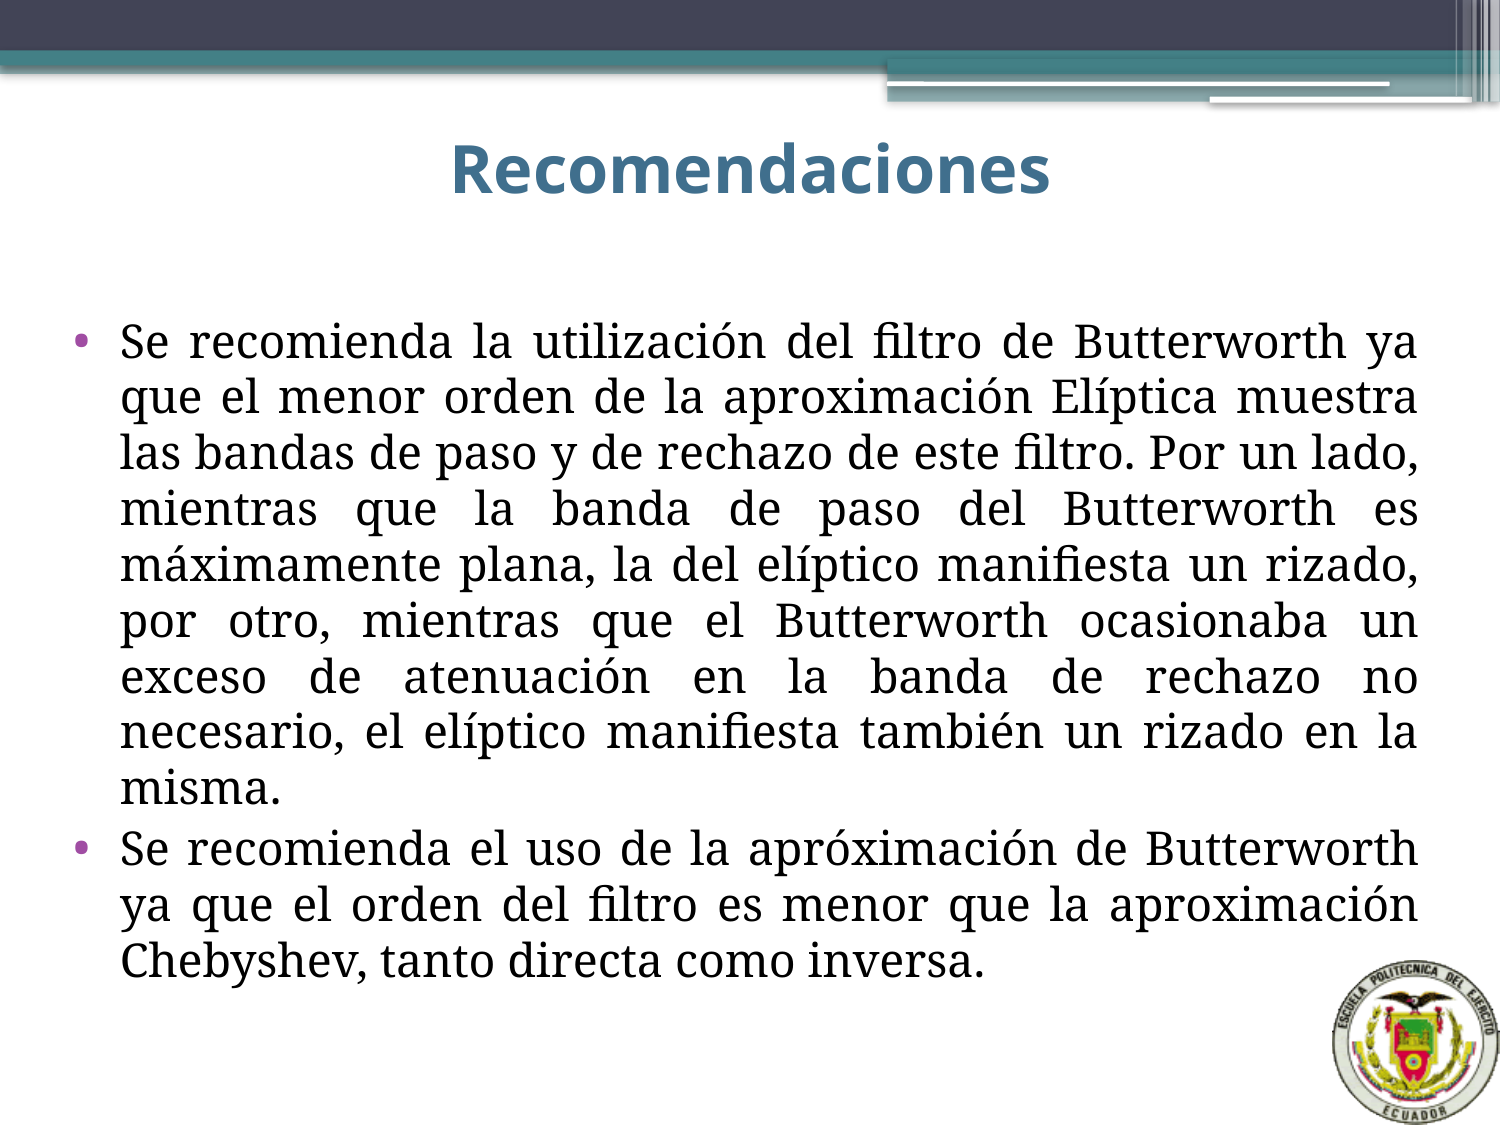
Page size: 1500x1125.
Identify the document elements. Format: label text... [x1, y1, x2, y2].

picture [1332, 960, 1500, 1125]
list Se recomienda la utilización del filtro de Butterworth ya que el menor orden de la aproximación Elíptica muestra las bandas de paso y de rechazo de este filtro. Por un lado, mientras que la banda de paso del Butterworth es máximamente plana, la del elíptico manifiesta un rizado, por otro, mientras que el Butterworth ocasionaba un exceso de atenuación en la banda de rechazo no necesario, el elíptico manifiesta también un rizado en la misma. Se recomienda el uso de la apróximación de Butterworth ya que el orden del filtro es menor que la aproximación Chebyshev, tanto directa como inversa. [53, 243, 1436, 1000]
title Recomendaciones [64, 78, 1437, 256]
